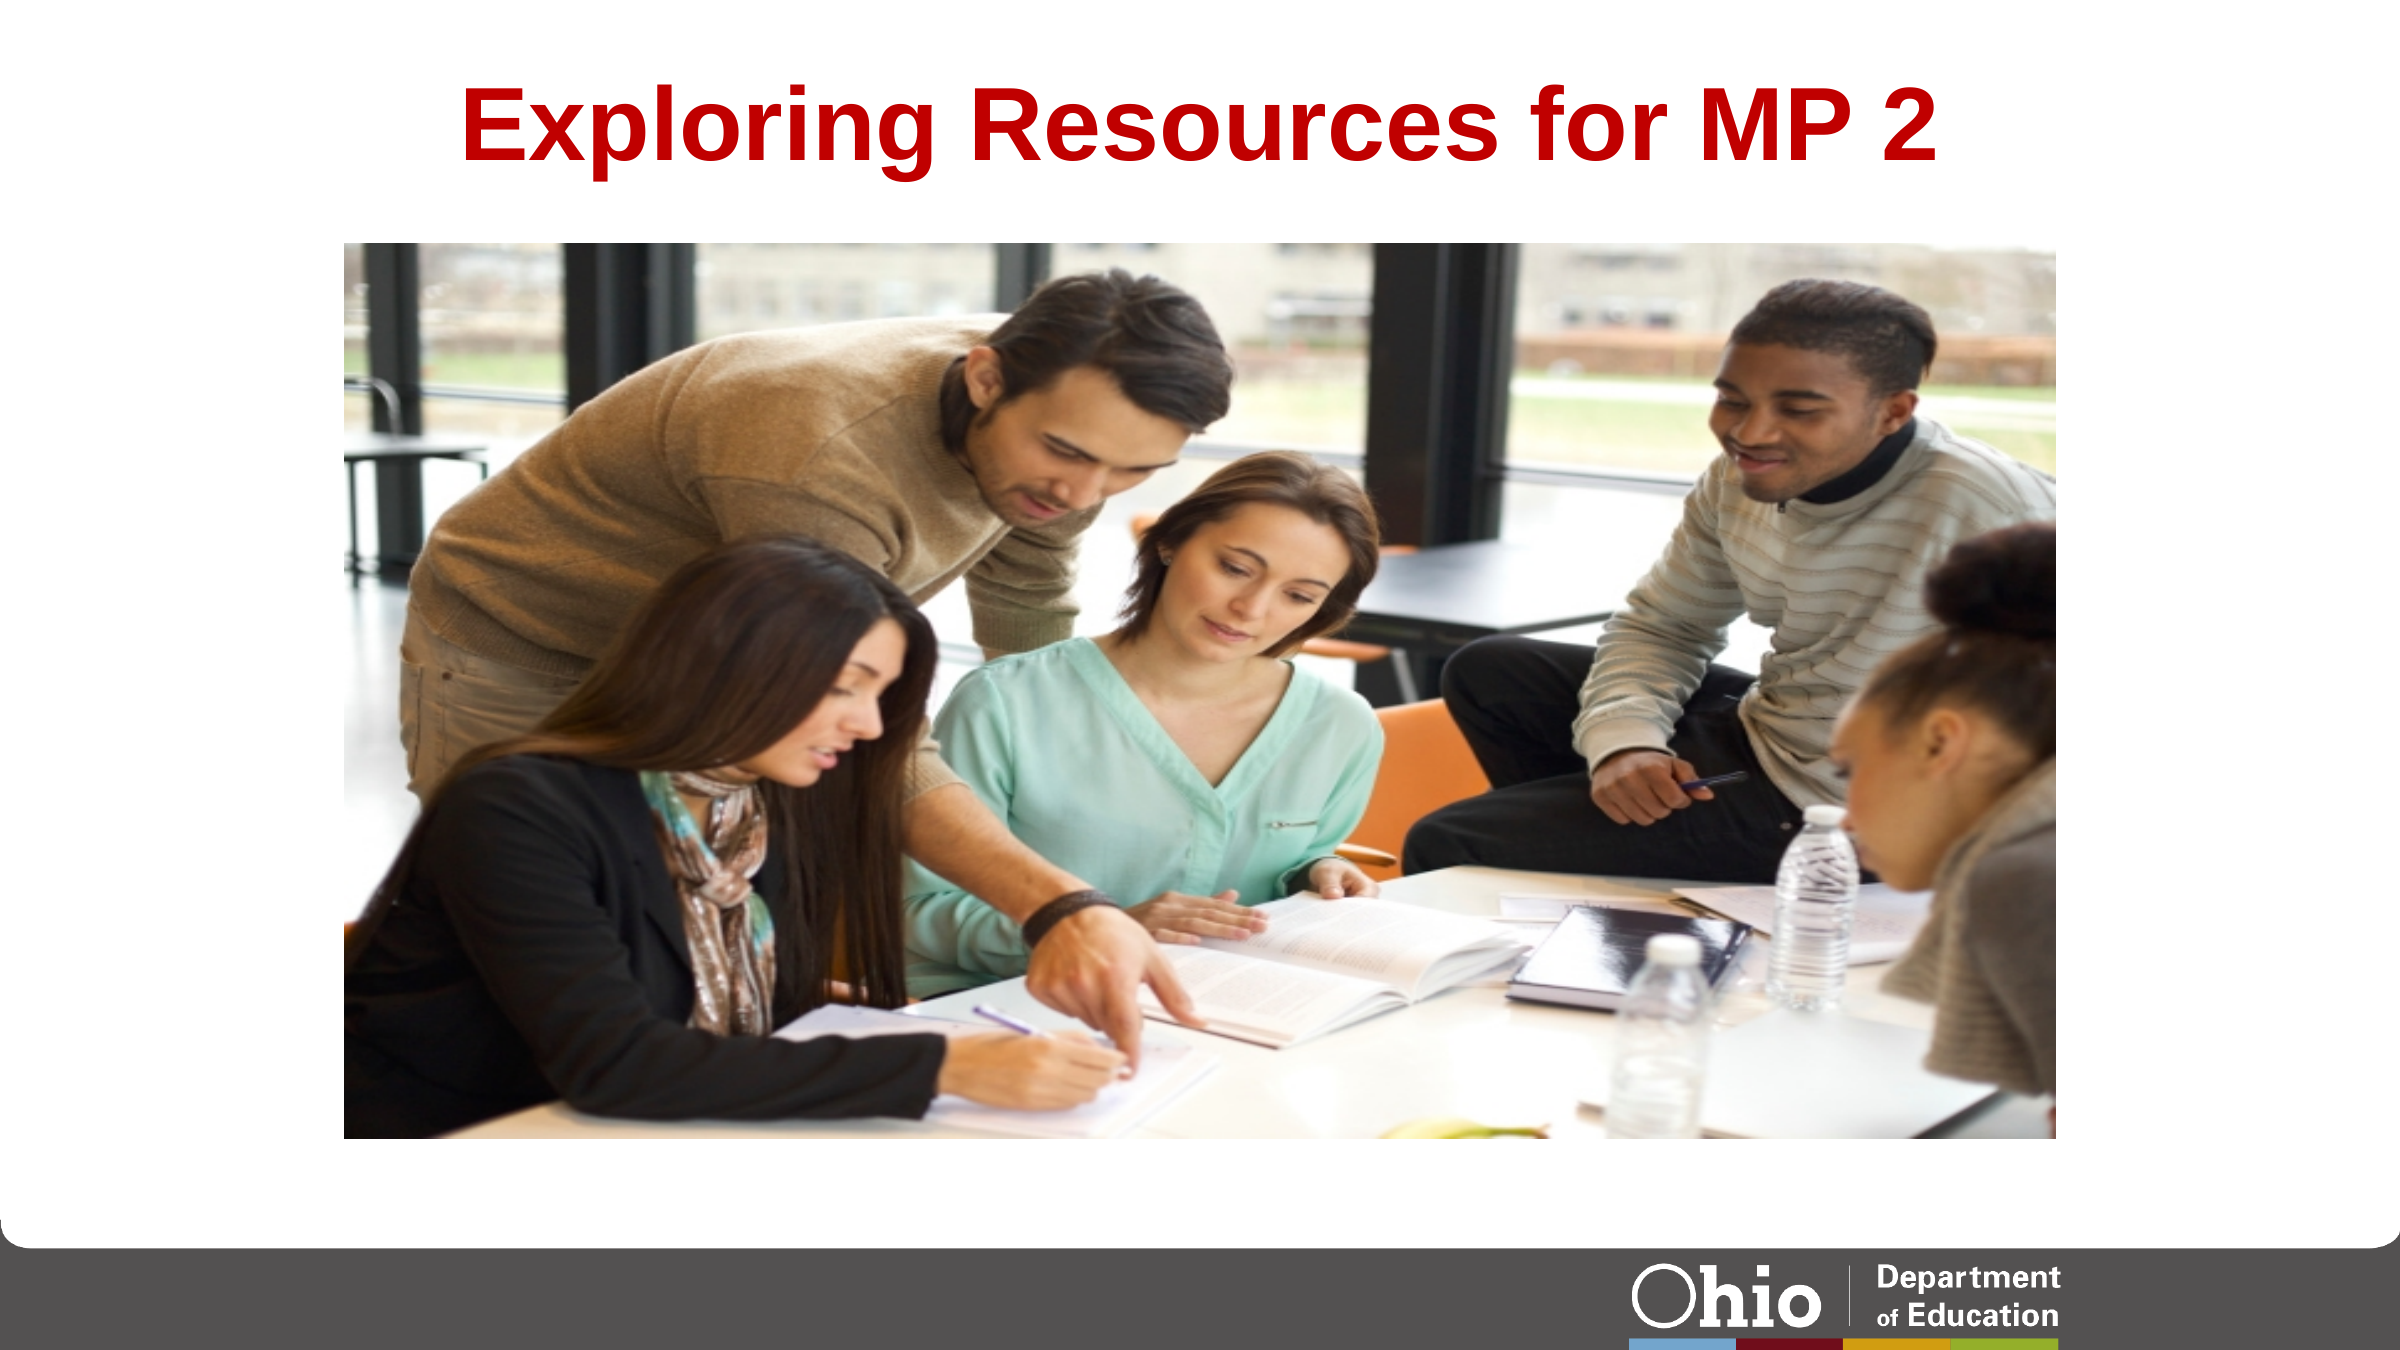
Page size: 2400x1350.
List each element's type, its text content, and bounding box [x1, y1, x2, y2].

title Exploring Resources for MP 2 [0, 56, 2400, 183]
picture [344, 243, 2056, 1139]
picture [0, 1209, 2400, 1350]
